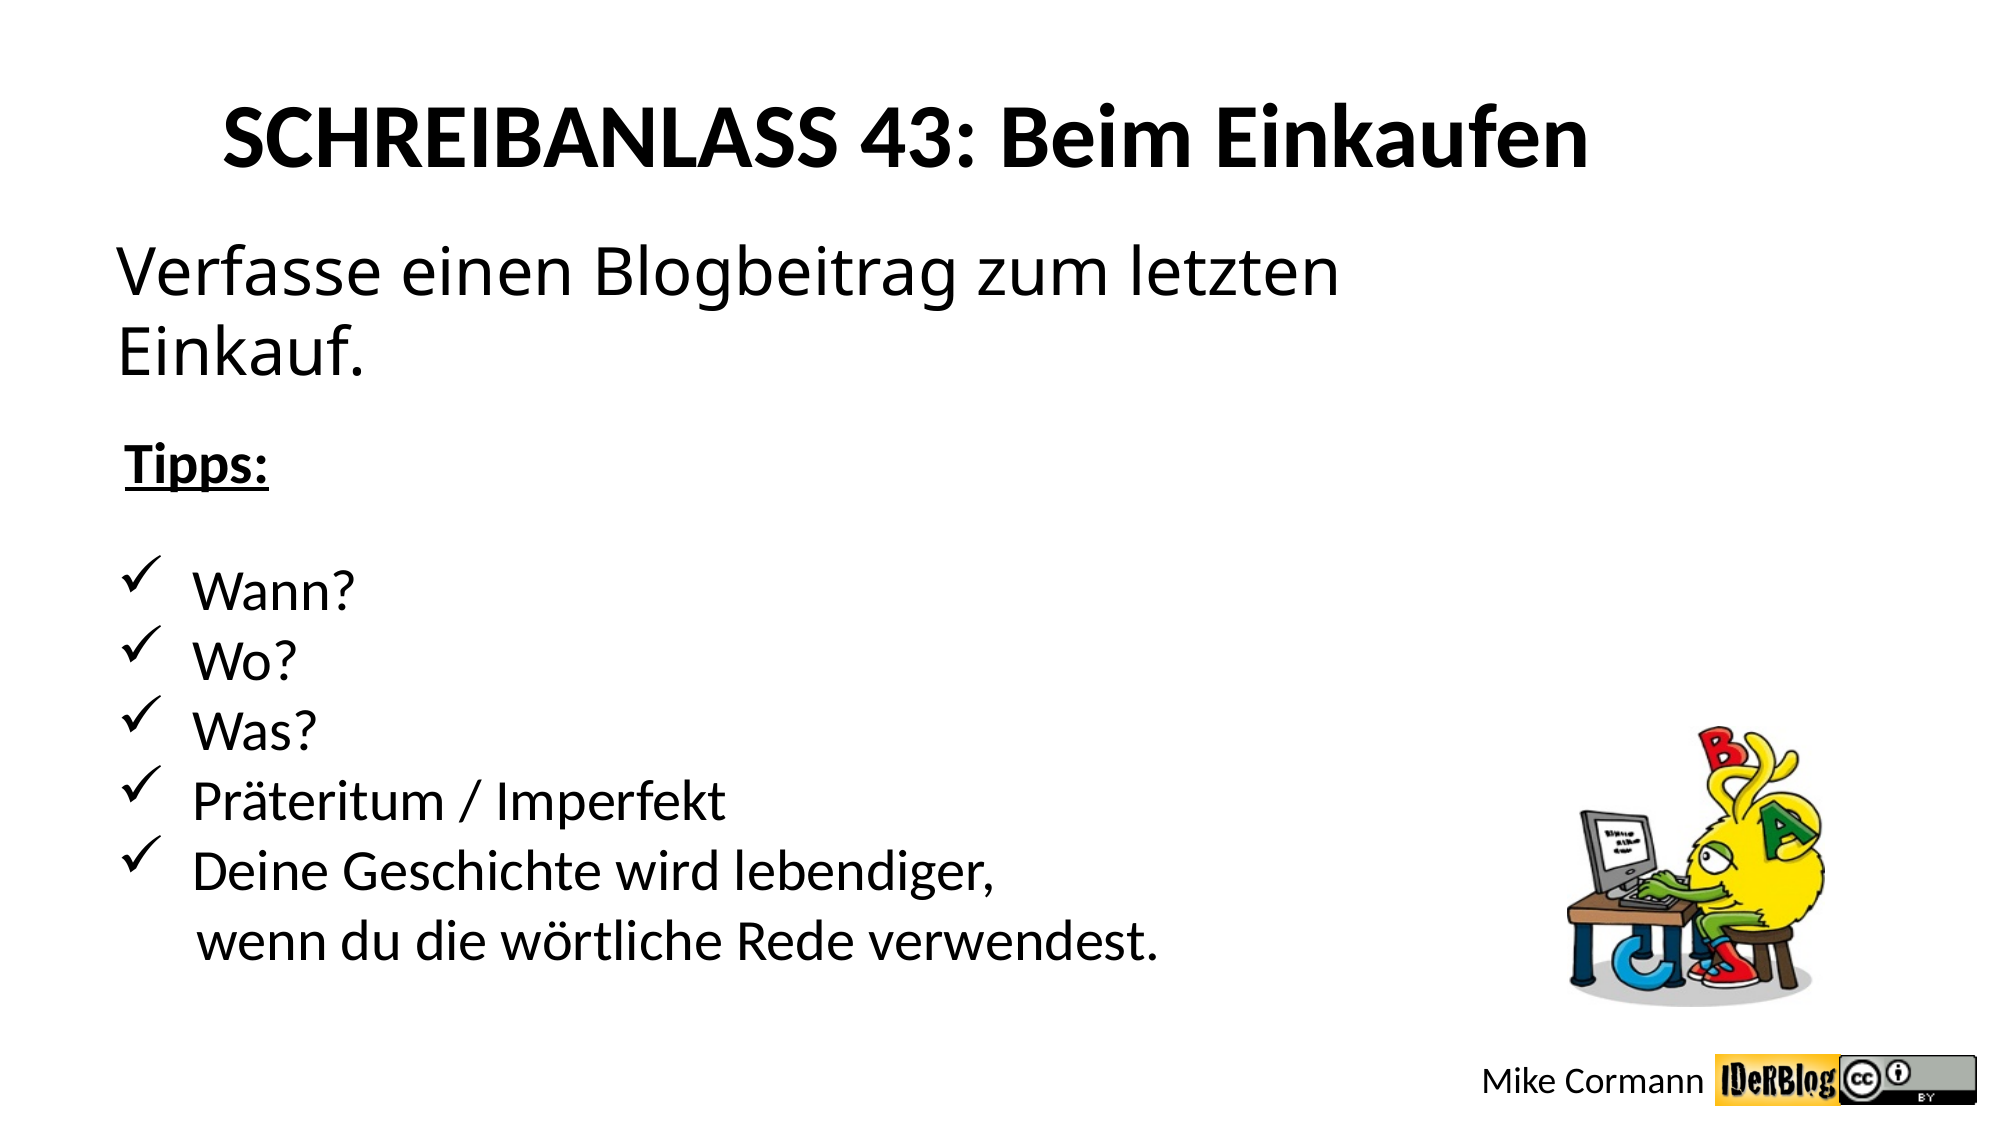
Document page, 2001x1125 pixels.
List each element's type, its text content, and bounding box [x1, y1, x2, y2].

text_box Tipps: [109, 417, 285, 503]
text_box SCHREIBANLASS 43: Beim Einkaufen [207, 67, 1650, 193]
text_box Verfasse einen Blogbeitrag zum letzten Einkauf. [102, 221, 1380, 397]
picture [1567, 726, 1825, 1007]
text_box Wann? Wo? Was? Präteritum / Imperfekt Deine Geschichte wird lebendiger, wenn du die wörtliche Rede verwendest. [102, 544, 1413, 1050]
picture [1715, 1054, 1977, 1106]
